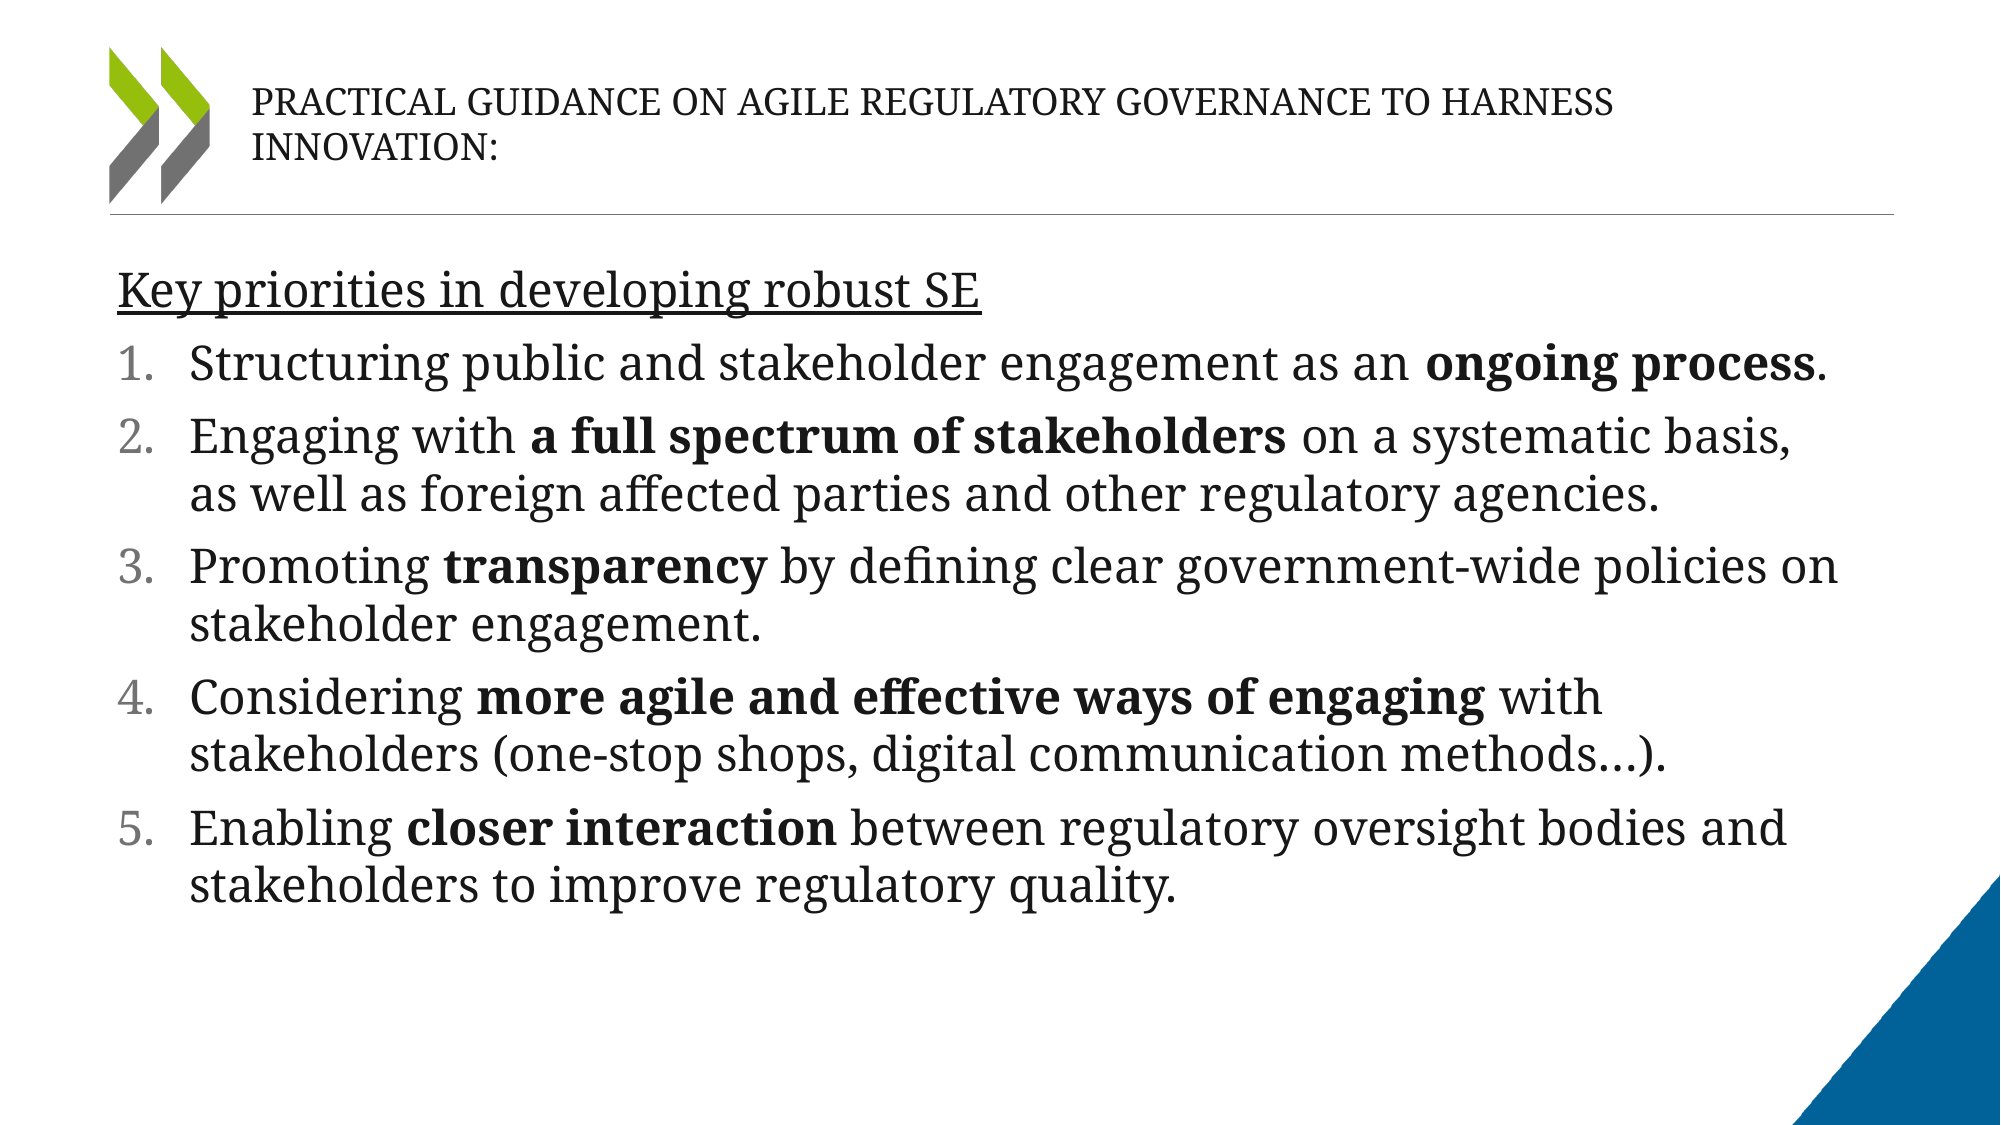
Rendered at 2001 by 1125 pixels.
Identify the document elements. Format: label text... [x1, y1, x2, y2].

list Key priorities in developing robust SE Structuring public and stakeholder engagement as an ongoing process. Engaging with a full spectrum of stakeholders on a systematic basis, as well as foreign affected parties and other regulatory agencies. Promoting transparency by defining clear government-wide policies on stakeholder engagement. Considering more agile and effective ways of engaging with stakeholders (one-stop shops, digital communication methods…). Enabling closer interaction between regulatory oversight bodies and stakeholders to improve regulatory quality. [102, 252, 1859, 1006]
title PRACTICAL GUIDANCE ON AGILE REGULATORY GOVERNANCE TO HARNESS INNOVATION: [236, 38, 1859, 207]
picture [1792, 874, 2000, 1125]
